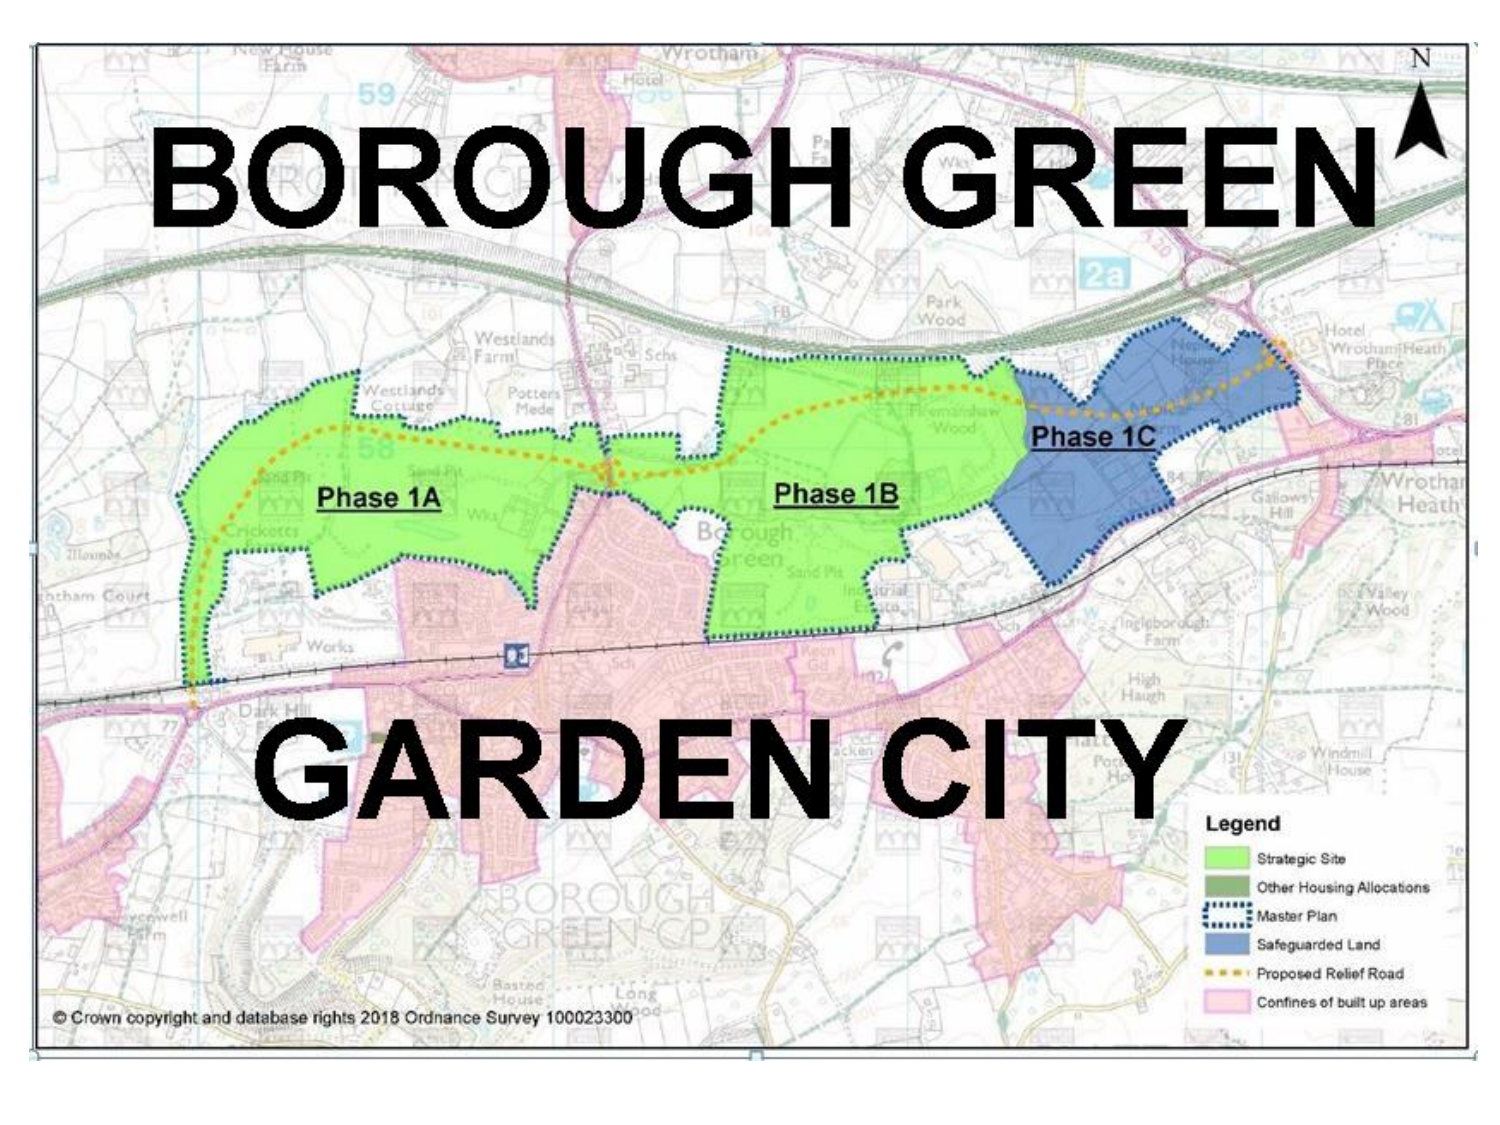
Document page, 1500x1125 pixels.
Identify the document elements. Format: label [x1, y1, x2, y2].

picture [29, 42, 1478, 1061]
